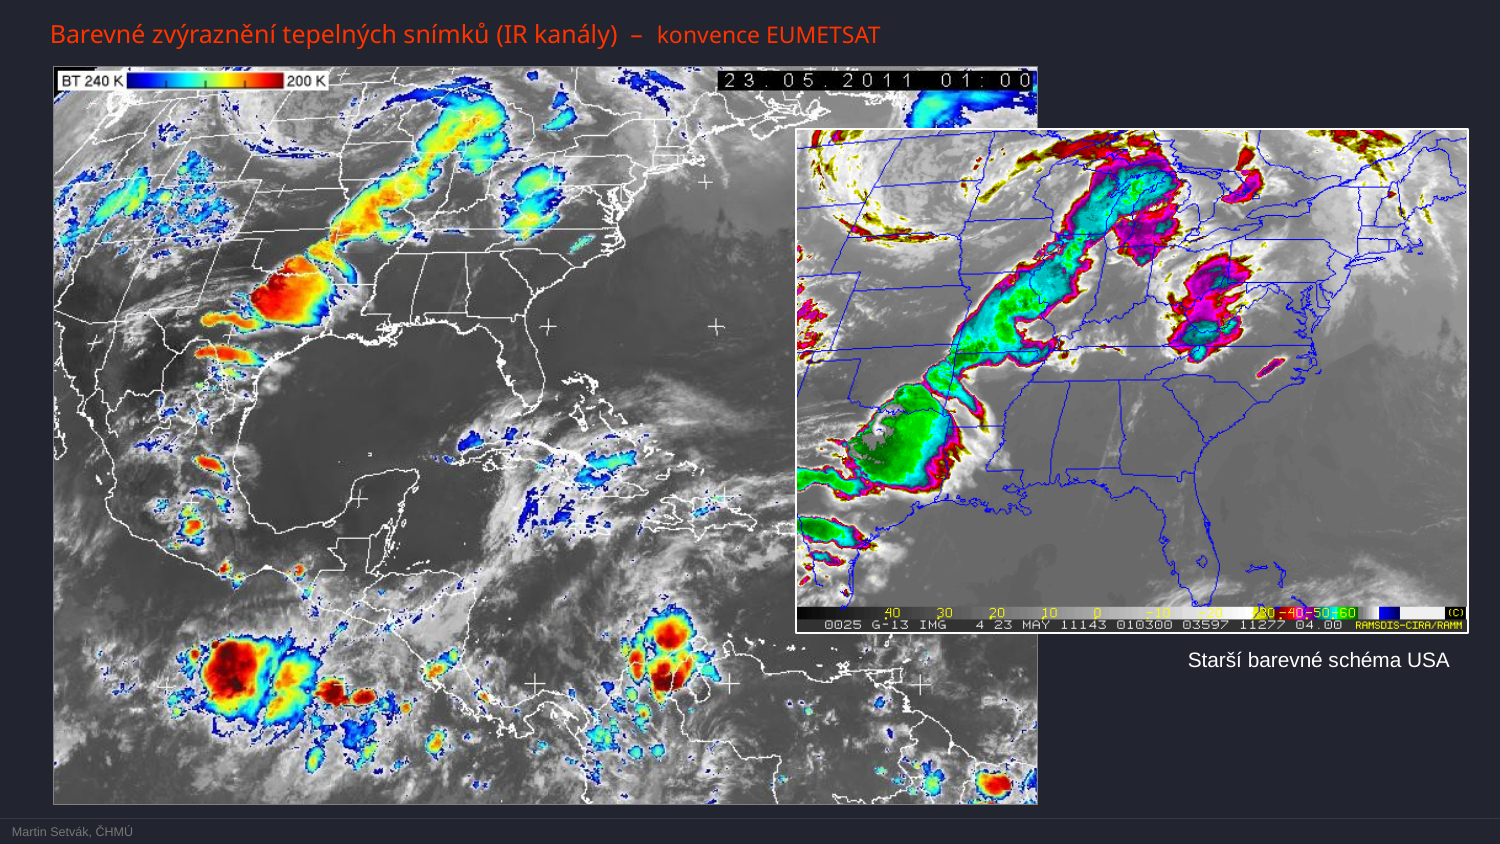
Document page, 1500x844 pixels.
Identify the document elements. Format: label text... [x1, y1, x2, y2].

text_box Starší barevné schéma USA [1173, 641, 1465, 679]
text_box Barevné zvýraznění tepelných snímků (IR kanály) – konvence EUMETSAT [35, 11, 1477, 57]
text_box Martin Setvák, ČHMÚ [0, 820, 225, 842]
picture [0, 0, 1500, 844]
